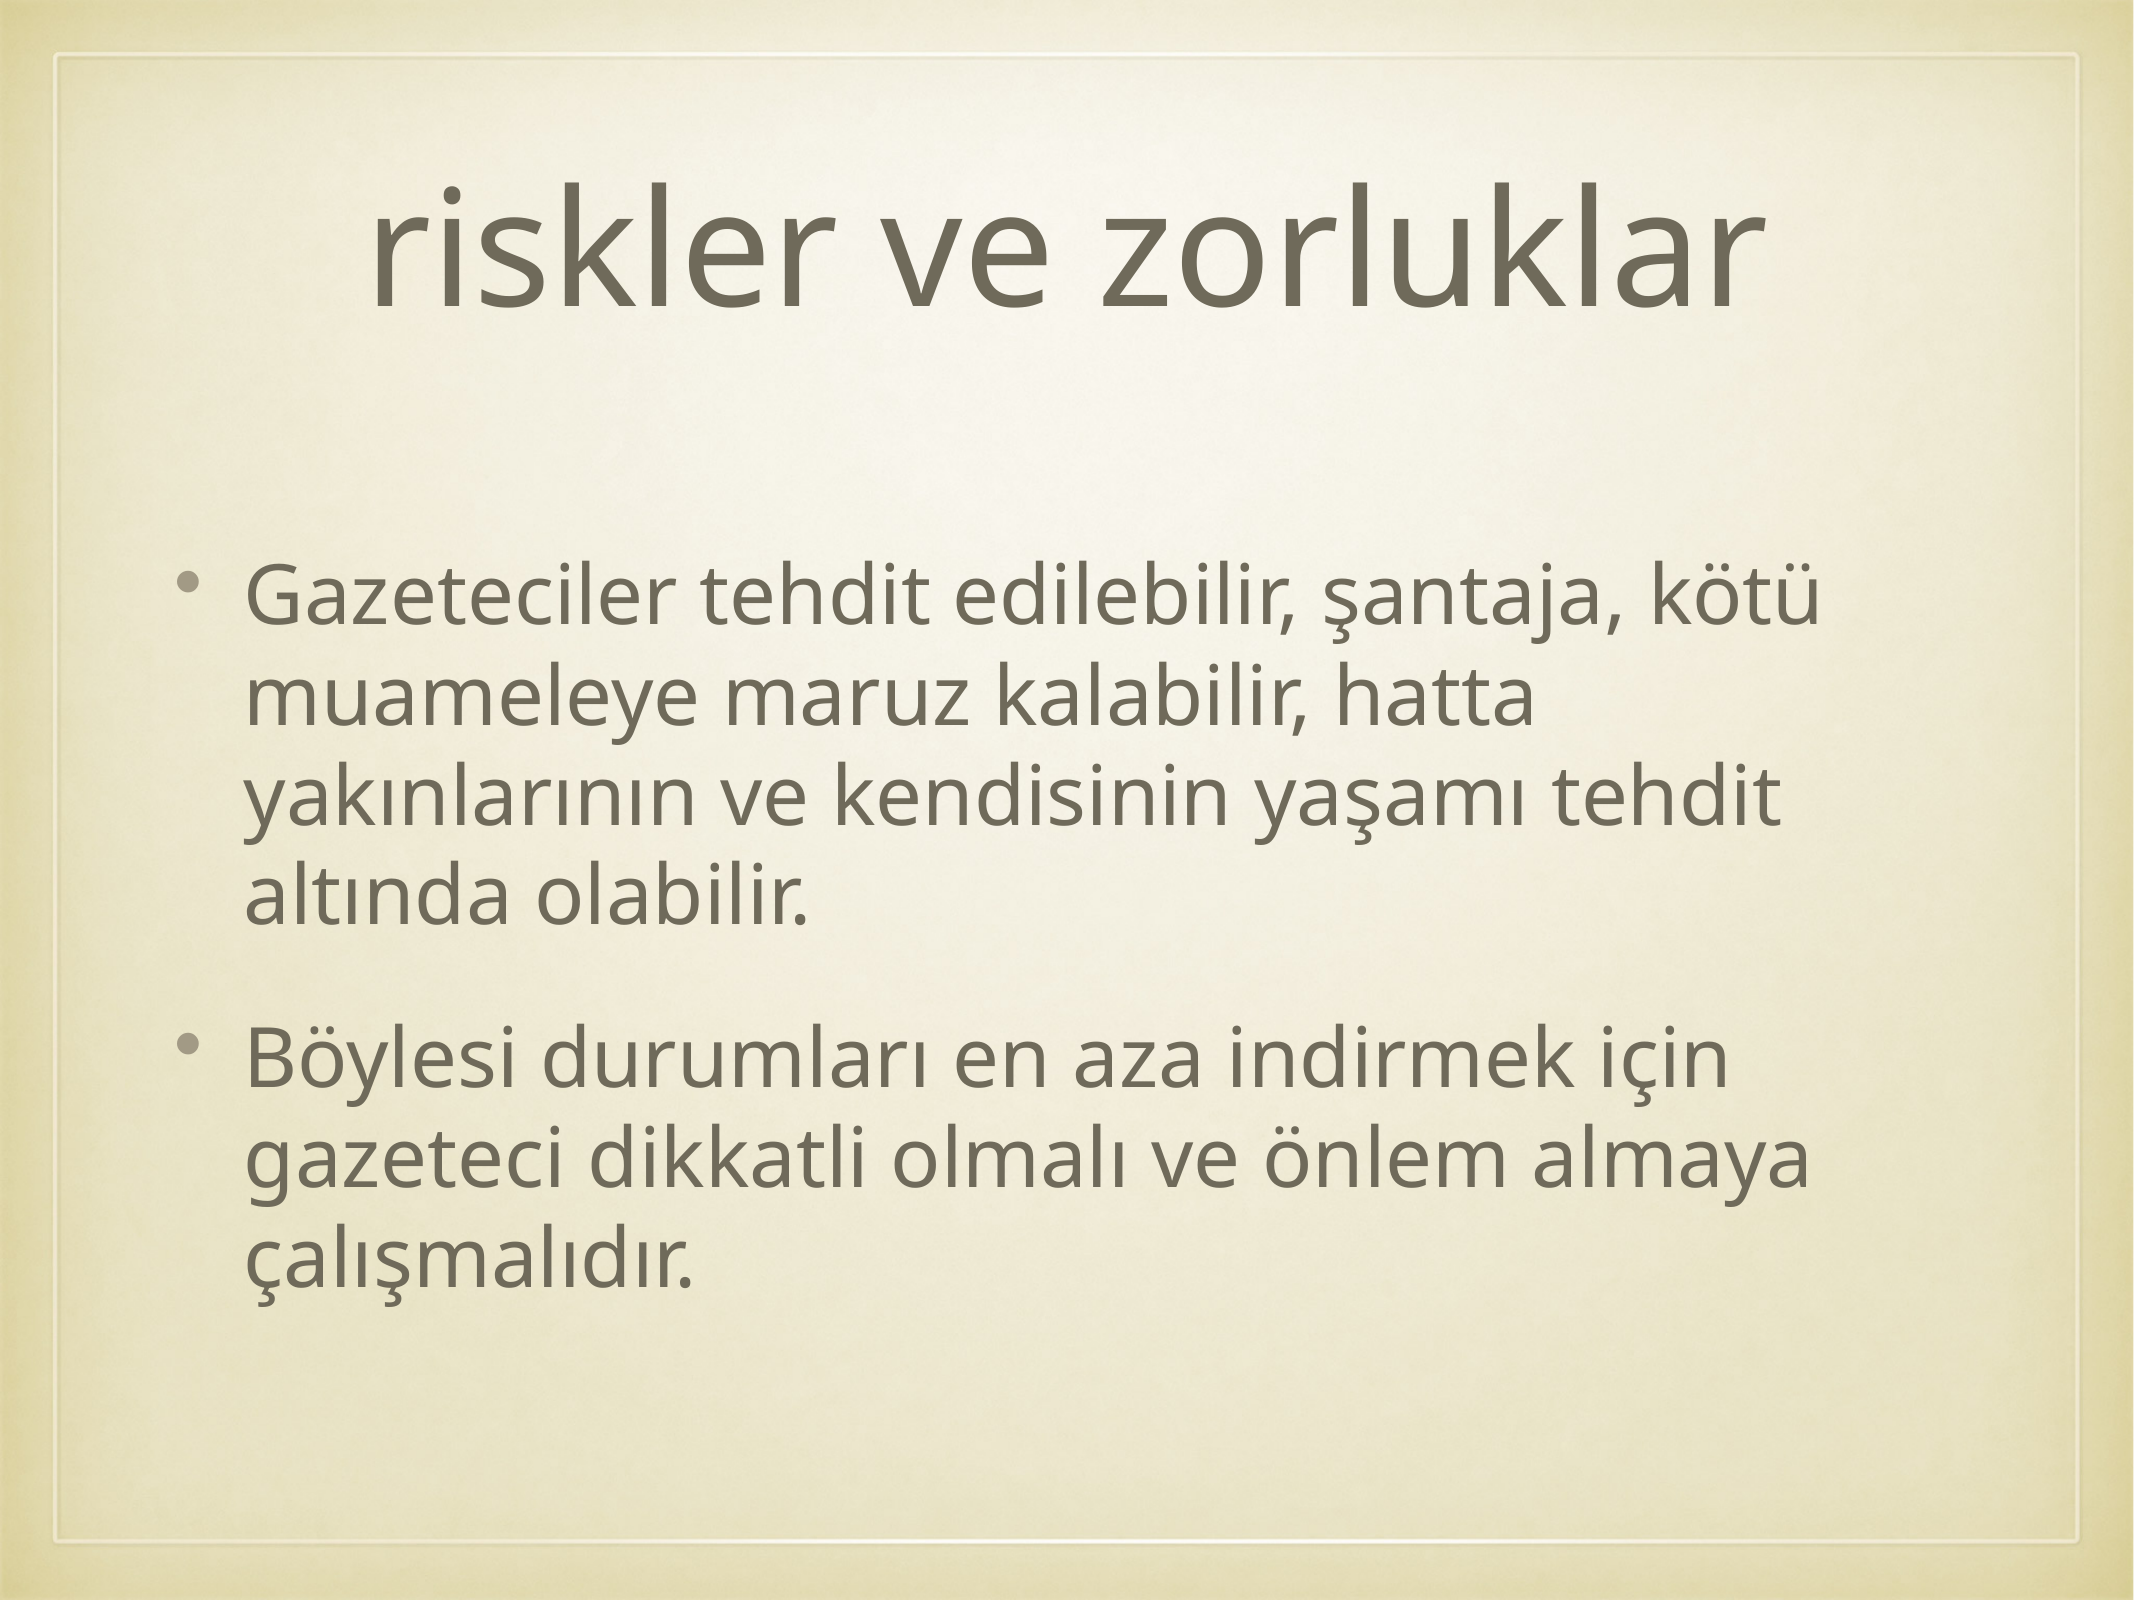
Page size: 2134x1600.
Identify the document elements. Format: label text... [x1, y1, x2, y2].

title riskler ve zorluklar [166, 89, 1968, 395]
list Gazeteciler tehdit edilebilir, şantaja, kötü muameleye maruz kalabilir, hatta yakınlarının ve kendisinin yaşamı tehdit altında olabilir. Böylesi durumları en aza indirmek için gazeteci dikkatli olmalı ve önlem almaya çalışmalıdır. [166, 453, 1968, 1393]
picture [0, 0, 2134, 1600]
